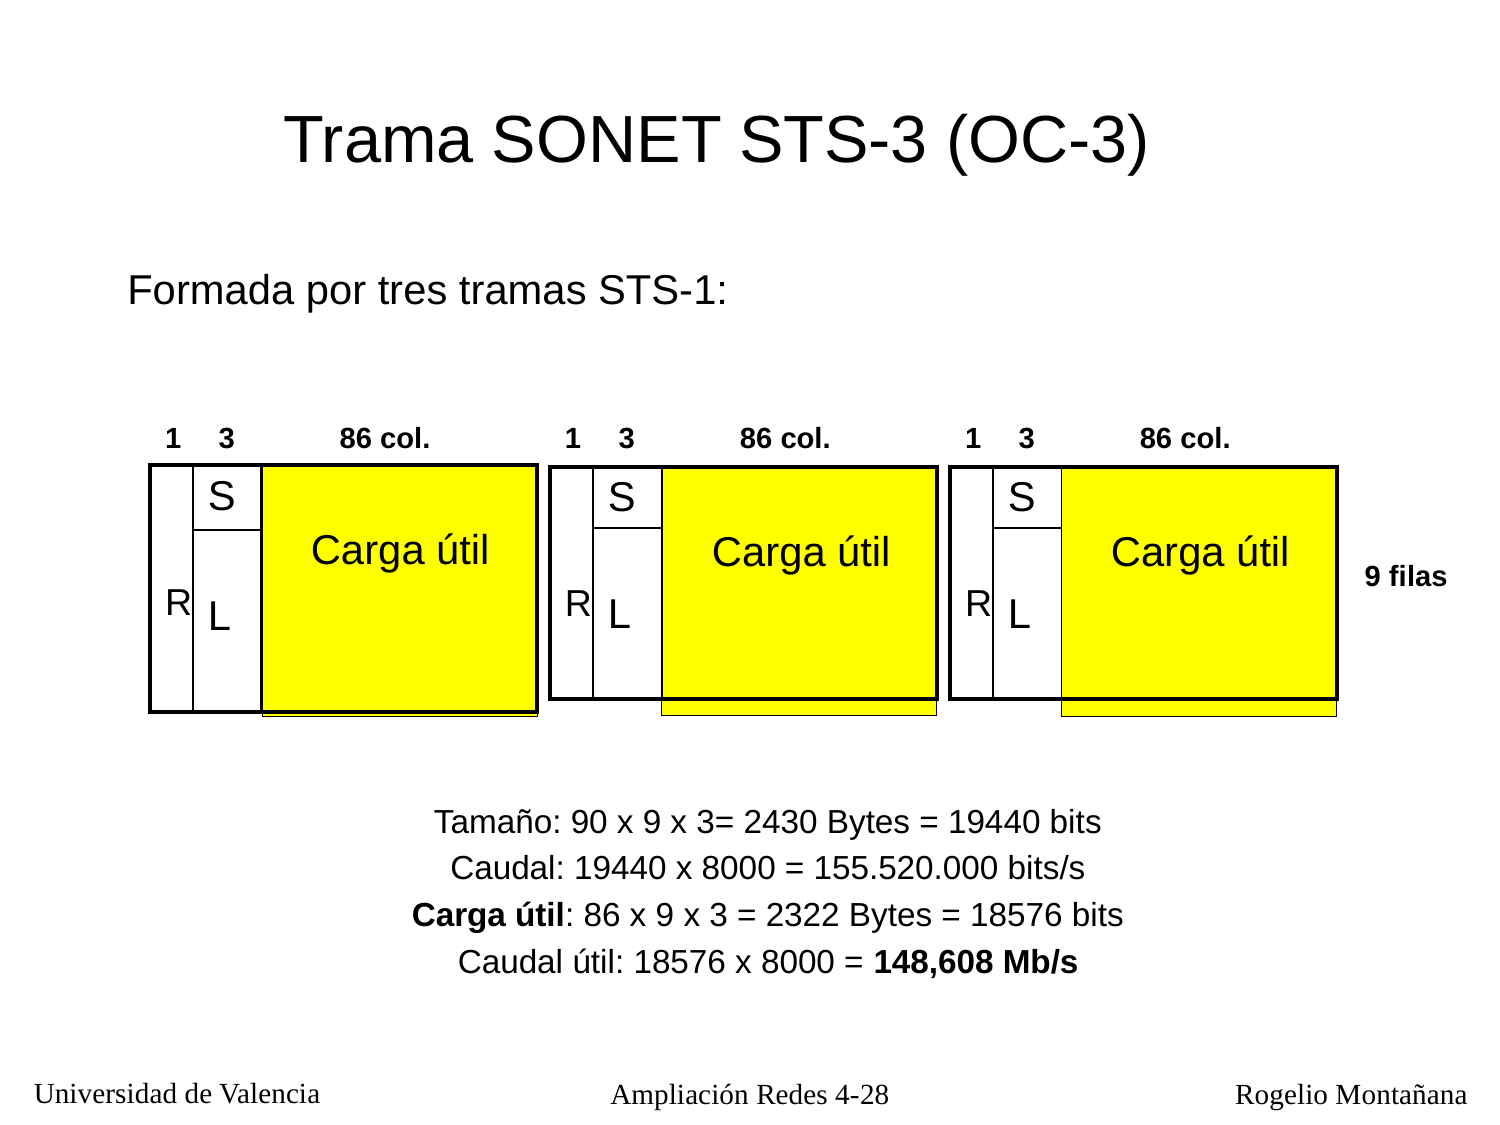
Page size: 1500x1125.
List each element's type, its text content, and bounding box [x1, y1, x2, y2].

text_box Tamaño: 90 x 9 x 3= 2430 Bytes = 19440 bits Caudal: 19440 x 8000 = 155.520.000 bits/s Carga útil: 86 x 9 x 3 = 2322 Bytes = 18576 bits Caudal útil: 18576 x 8000 = 148,608 Mb/s [107, 792, 1430, 988]
table_header R [552, 469, 592, 697]
text_box 3 [603, 412, 650, 463]
table_header S [194, 467, 260, 529]
text_box 9 filas [1349, 549, 1463, 600]
text_box 86 col. [724, 412, 846, 463]
text_box 1 [150, 412, 197, 463]
table_header Carga útil [663, 469, 935, 697]
slide_number Ampliación Redes 4-28 [584, 1067, 916, 1116]
text_box 3 [1003, 412, 1050, 463]
table_cell L [594, 529, 662, 697]
text_box [1061, 701, 1337, 717]
text_box 86 col. [1124, 412, 1246, 463]
table_header Carga útil [1062, 469, 1335, 697]
text_box Formada por tres tramas STS-1: [112, 255, 786, 320]
table_header S [994, 469, 1061, 527]
table_header R [152, 467, 192, 710]
text_box Trama SONET STS-3 (OC-3) [269, 87, 1166, 183]
text_box [661, 701, 937, 716]
text_box 1 [950, 412, 997, 463]
table_header R [952, 469, 992, 697]
text_box 3 [203, 412, 250, 463]
table_header Carga útil [262, 467, 535, 710]
table_header S [594, 469, 662, 527]
text_box 86 col. [324, 412, 446, 463]
table_cell L [994, 529, 1061, 697]
table_cell L [194, 531, 260, 710]
text_box 1 [550, 412, 597, 463]
